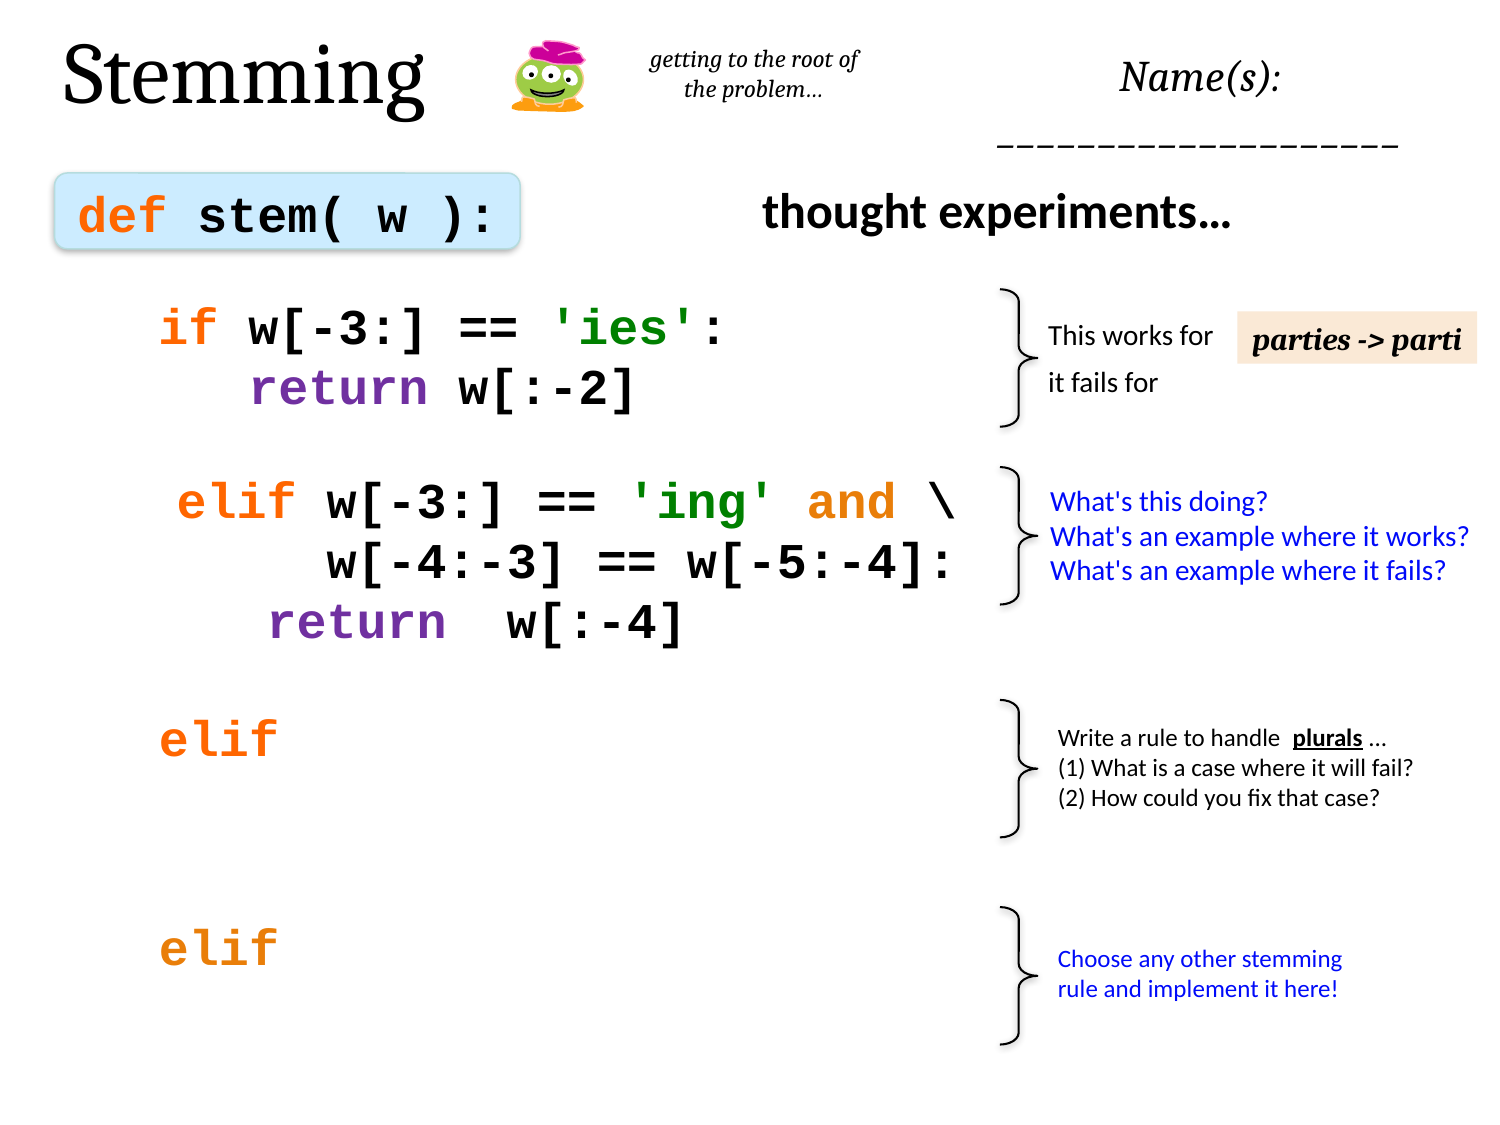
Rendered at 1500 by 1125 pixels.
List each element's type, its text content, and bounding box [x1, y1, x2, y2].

text_box elif w[-3:] == 'ing' and \ w[-4:-3] == w[-5:-4]: return w[:-4] [161, 461, 972, 657]
text_box [999, 287, 1040, 429]
text_box elif [144, 699, 294, 774]
text_box def stem( w ): [62, 174, 516, 310]
text_box [999, 697, 1040, 840]
text_box What's this doing? What's an example where it works? [1035, 474, 1486, 560]
text_box [516, 175, 521, 247]
text_box elif [144, 907, 294, 983]
text_box Name(s): ____________________ [933, 39, 1467, 160]
text_box it fails for [1033, 355, 1174, 406]
text_box parties -> parti [1237, 311, 1478, 364]
text_box What's an example where it fails? [1035, 543, 1462, 594]
text_box Choose any other stemming rule and implement it here! [1043, 935, 1376, 1010]
text_box thought experiments… [619, 171, 1375, 247]
text_box [999, 904, 1040, 1047]
text_box Stemming [7, 8, 483, 129]
text_box This works for [1033, 309, 1229, 359]
text_box if w[-3:] == 'ies': return w[:-2] [143, 287, 744, 423]
text_box getting to the root of the problem… [633, 35, 875, 111]
text_box [53, 172, 515, 249]
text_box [512, 40, 586, 112]
text_box [999, 464, 1040, 607]
text_box Write a rule to handle plurals ... (1) What is a case where it will fail? (2) How could you fix that case? [1043, 714, 1453, 819]
